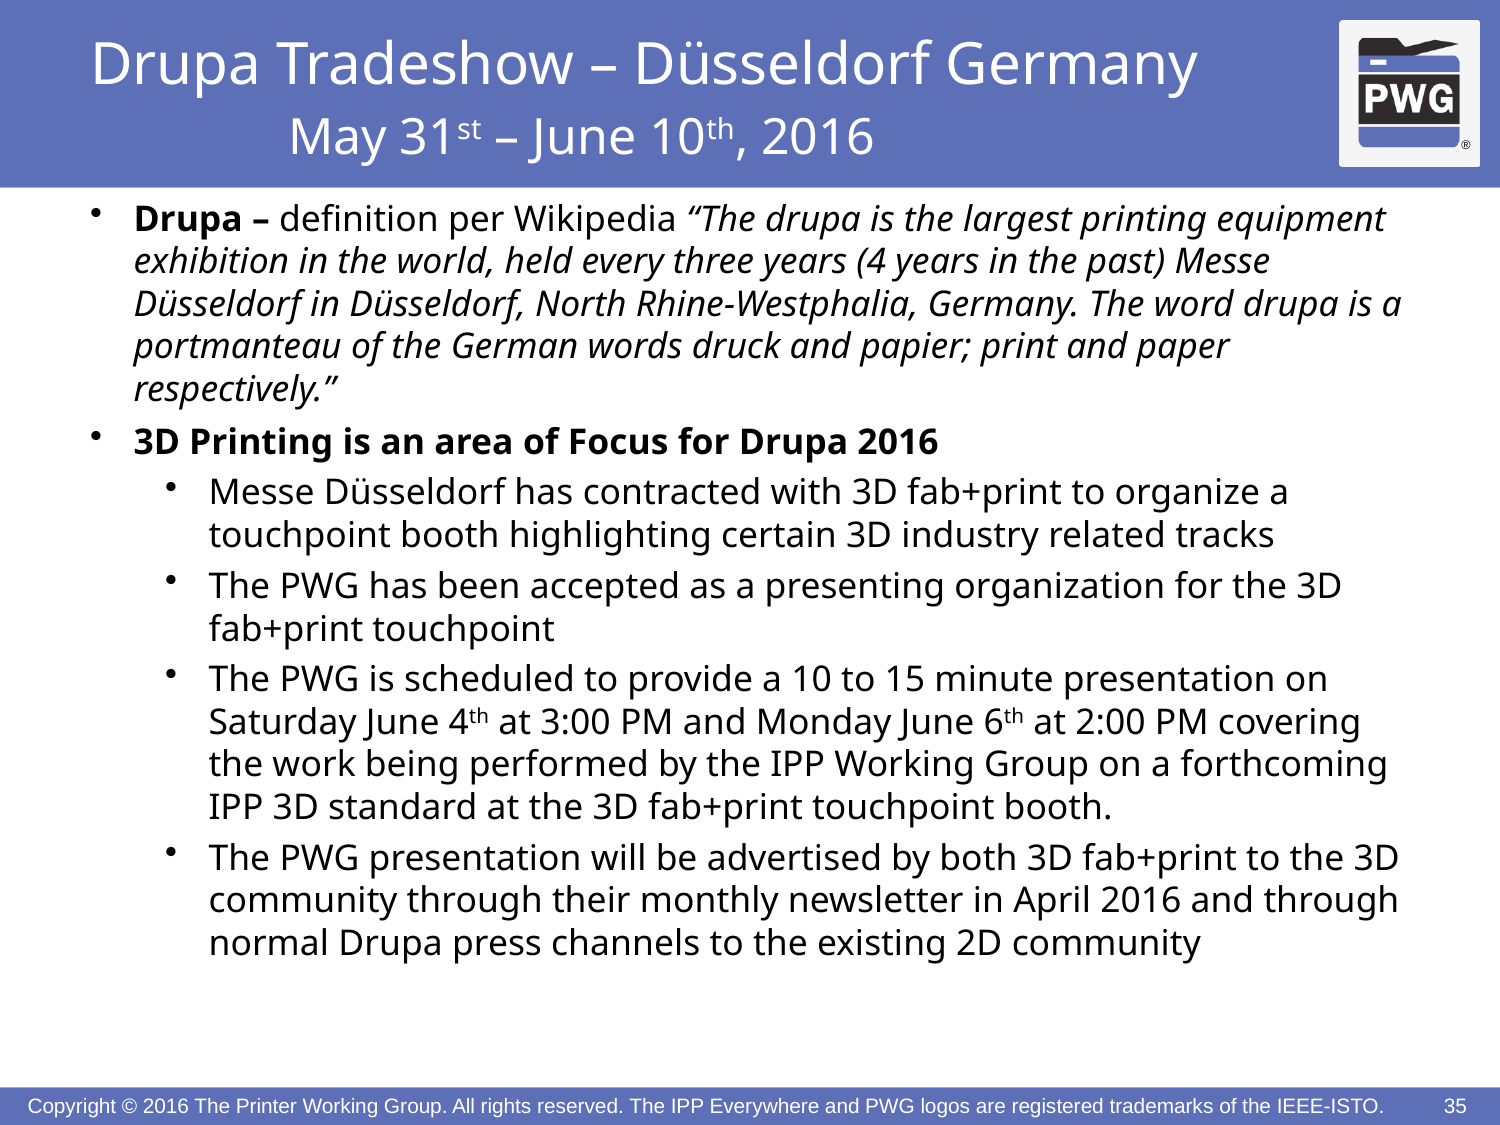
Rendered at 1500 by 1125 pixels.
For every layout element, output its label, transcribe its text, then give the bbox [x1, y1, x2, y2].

slide_number 35 [1442, 1093, 1469, 1118]
list Drupa – definition per Wikipedia “The drupa is the largest printing equipment exhibition in the world, held every three years (4 years in the past) Messe Düsseldorf in Düsseldorf, North Rhine-Westphalia, Germany. The word drupa is a portmanteau of the German words druck and papier; print and paper respectively.” 3D Printing is an area of Focus for Drupa 2016 Messe Düsseldorf has contracted with 3D fab+print to organize a touchpoint booth highlighting certain 3D industry related tracks The PWG has been accepted as a presenting organization for the 3D fab+print touchpoint The PWG is scheduled to provide a 10 to 15 minute presentation on Saturday June 4th at 3:00 PM and Monday June 6th at 2:00 PM covering the work being performed by the IPP Working Group on a forthcoming IPP 3D standard at the 3D fab+print touchpoint booth. The PWG presentation will be advertised by both 3D fab+print to the 3D community through their monthly newsletter in April 2016 and through normal Drupa press channels to the existing 2D community [74, 186, 1426, 1088]
text_box Copyright © 2016 The Printer Working Group. All rights reserved. The IPP Everywhere and PWG logos are registered trademarks of the IEEE-ISTO. [20, 1092, 1413, 1118]
picture [1339, 20, 1480, 167]
title Drupa Tradeshow – Düsseldorf Germany May 31st – June 10th, 2016 [74, 7, 1318, 175]
text_box [0, 1087, 1500, 1125]
text_box [0, 0, 1500, 188]
